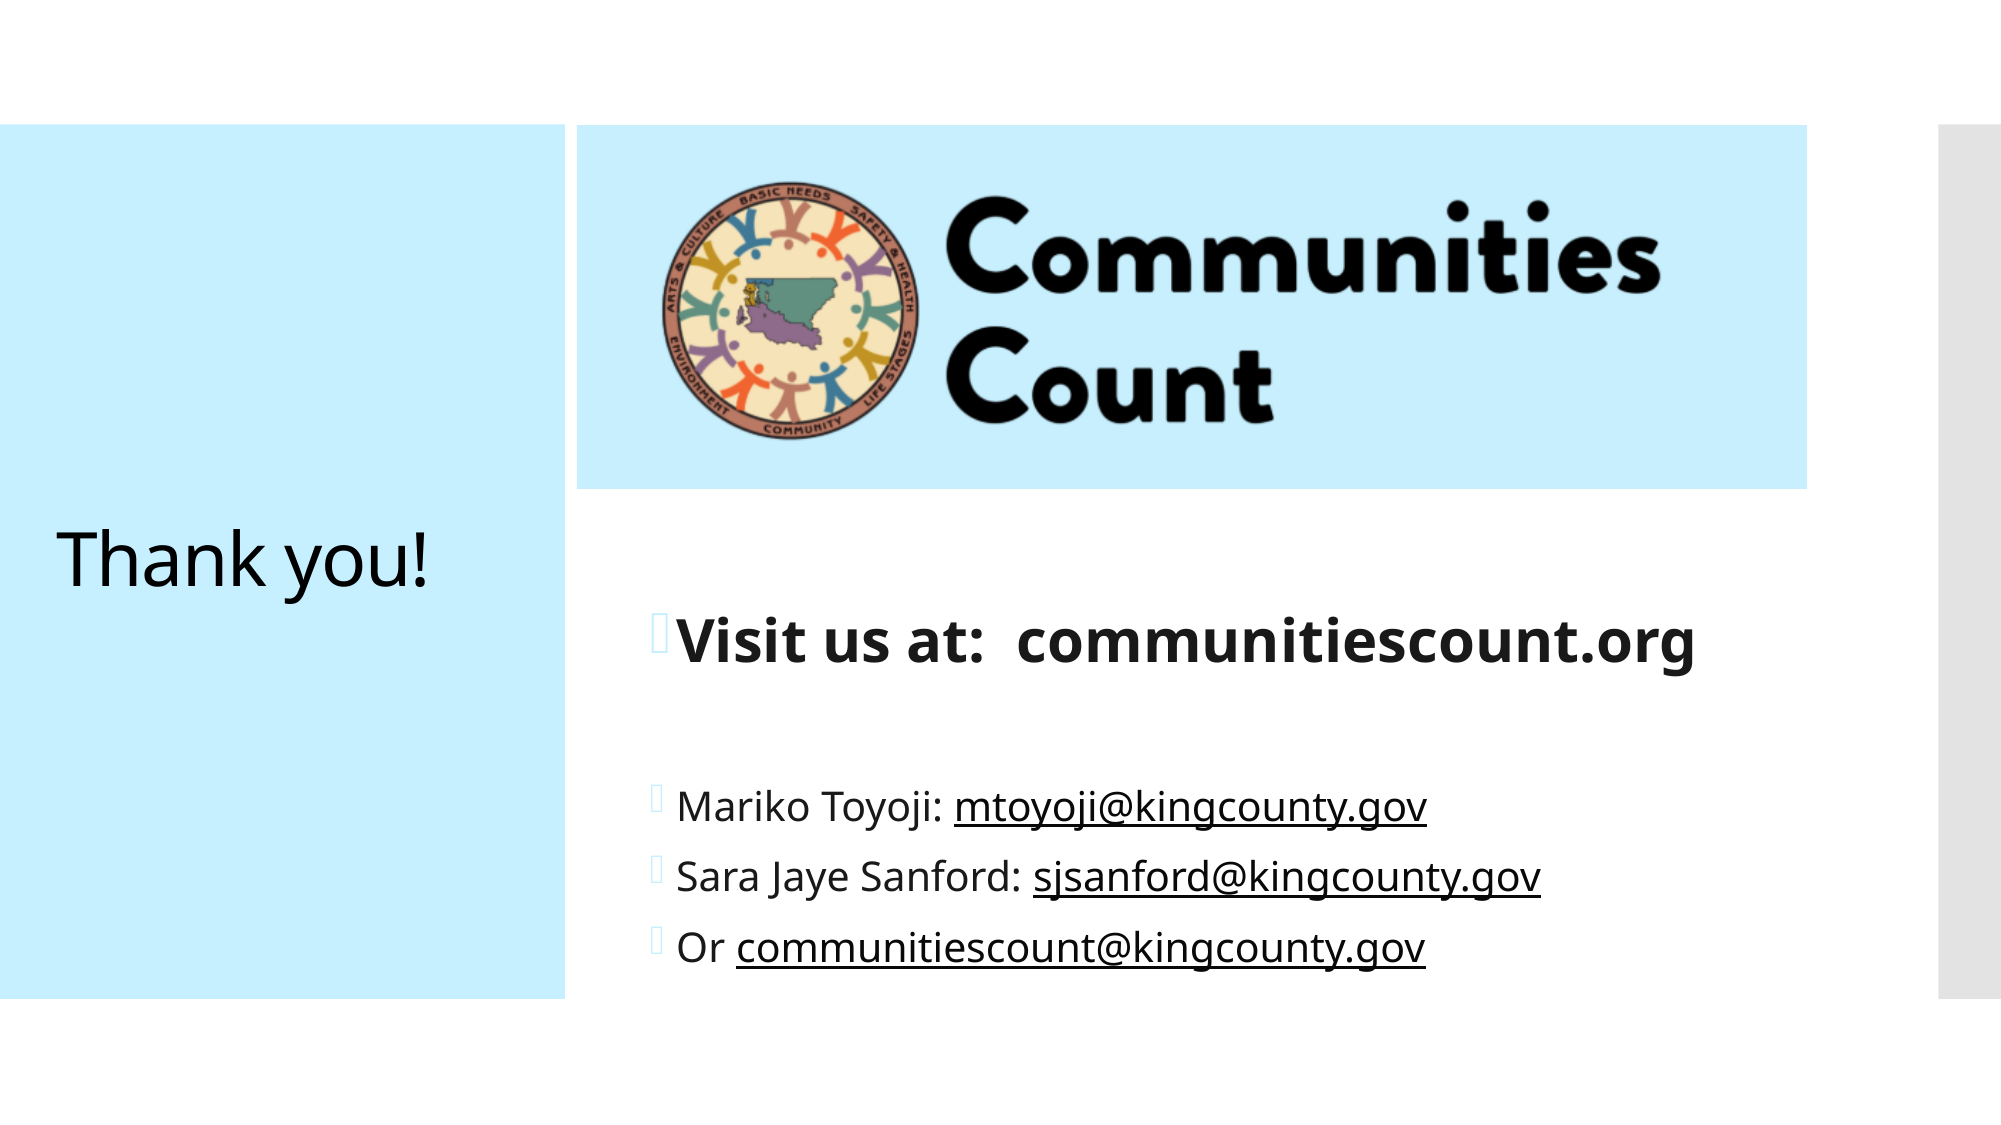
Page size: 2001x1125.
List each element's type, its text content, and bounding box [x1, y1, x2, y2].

picture [576, 125, 1808, 490]
list Visit us at: communitiescount.org Mariko Toyoji: mtoyoji@kingcounty.gov Sara Jaye Sanford: sjsanford@kingcounty.gov Or communitiescount@kingcounty.gov [634, 603, 1835, 982]
title Thank you! [41, 184, 525, 940]
